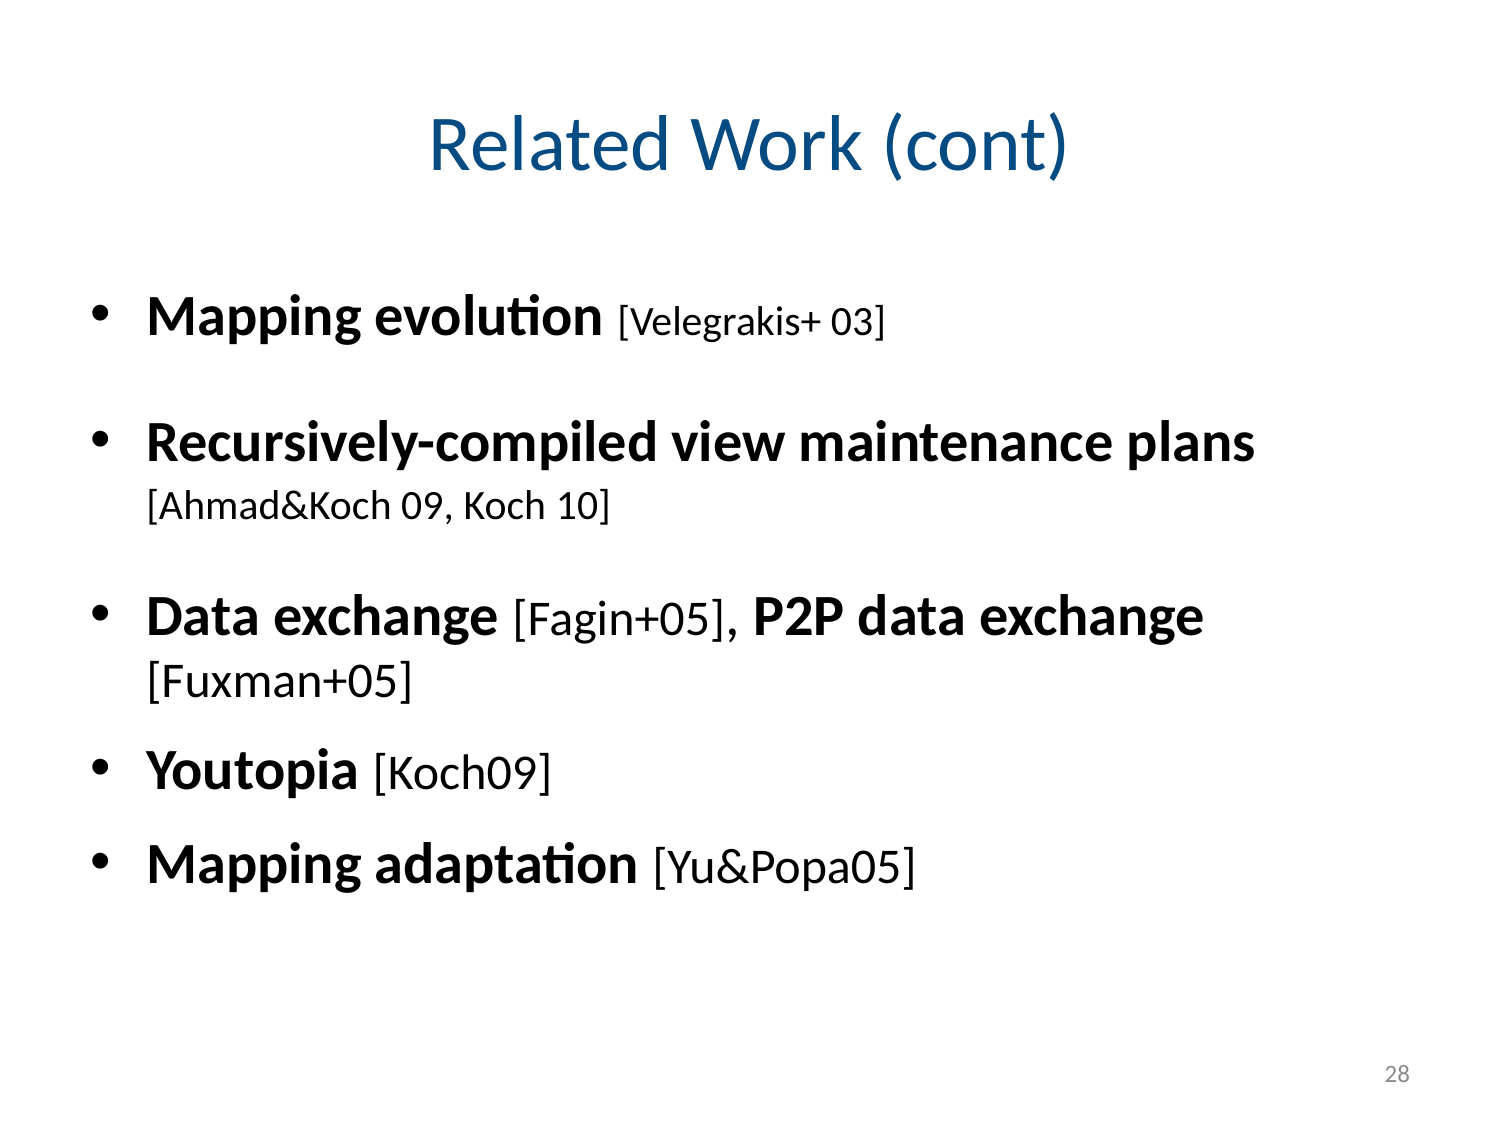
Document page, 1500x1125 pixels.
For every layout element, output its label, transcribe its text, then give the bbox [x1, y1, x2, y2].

title Related Work (cont) [75, 45, 1425, 233]
list Mapping evolution [Velegrakis+ 03] Recursively-compiled view maintenance plans [Ahmad&Koch 09, Koch 10] Data exchange [Fagin+05], P2P data exchange [Fuxman+05] Youtopia [Koch09] Mapping adaptation [Yu&Popa05] [75, 262, 1425, 1043]
slide_number 28 [1074, 1042, 1425, 1103]
